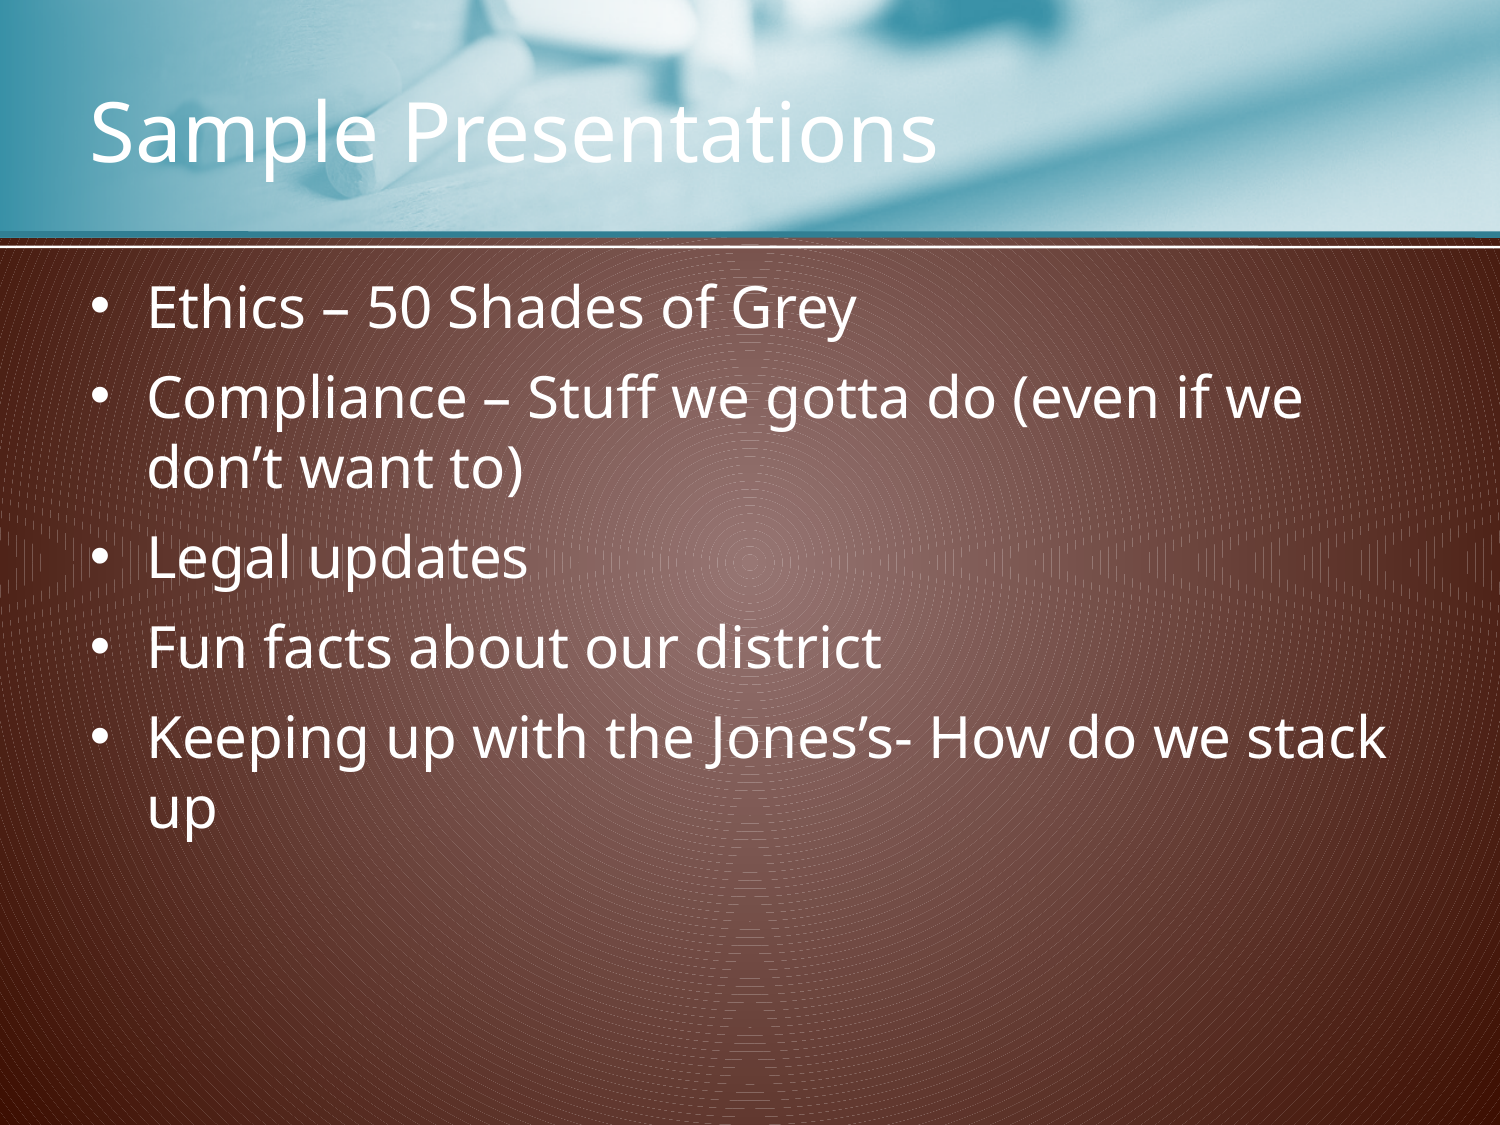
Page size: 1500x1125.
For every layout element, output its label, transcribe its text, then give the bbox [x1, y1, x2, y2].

list Ethics – 50 Shades of Grey Compliance – Stuff we gotta do (even if we don’t want to) Legal updates Fun facts about our district Keeping up with the Jones’s- How do we stack up [75, 262, 1425, 1005]
title Sample Presentations [75, 24, 1425, 233]
